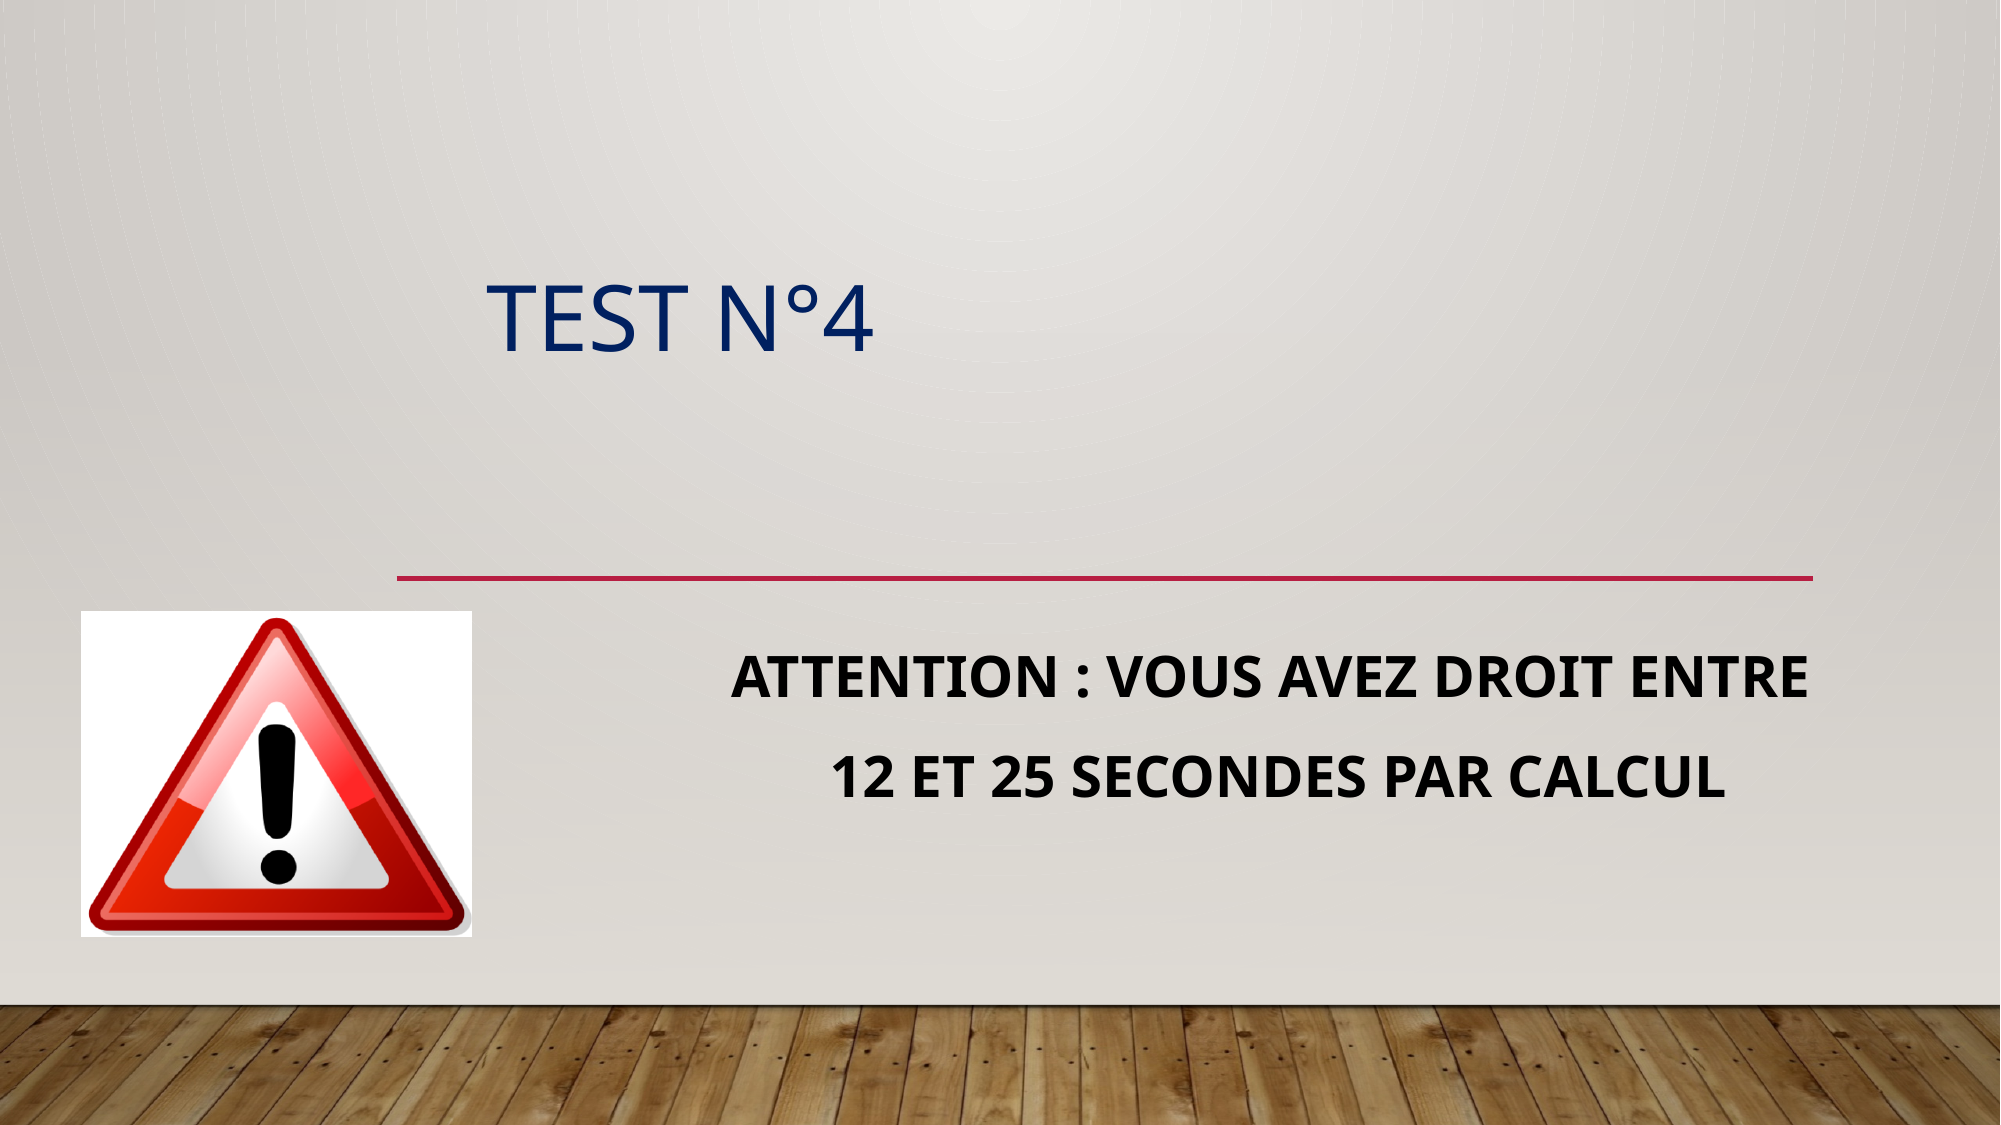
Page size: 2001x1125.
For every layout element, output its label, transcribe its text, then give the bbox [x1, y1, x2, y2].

picture [80, 611, 472, 938]
title Test n°4 [471, 0, 1935, 372]
picture [0, 1005, 2000, 1125]
subtitle Attention : vous avez droit entre 12 et 25 secondes par calcul [528, 554, 2000, 827]
